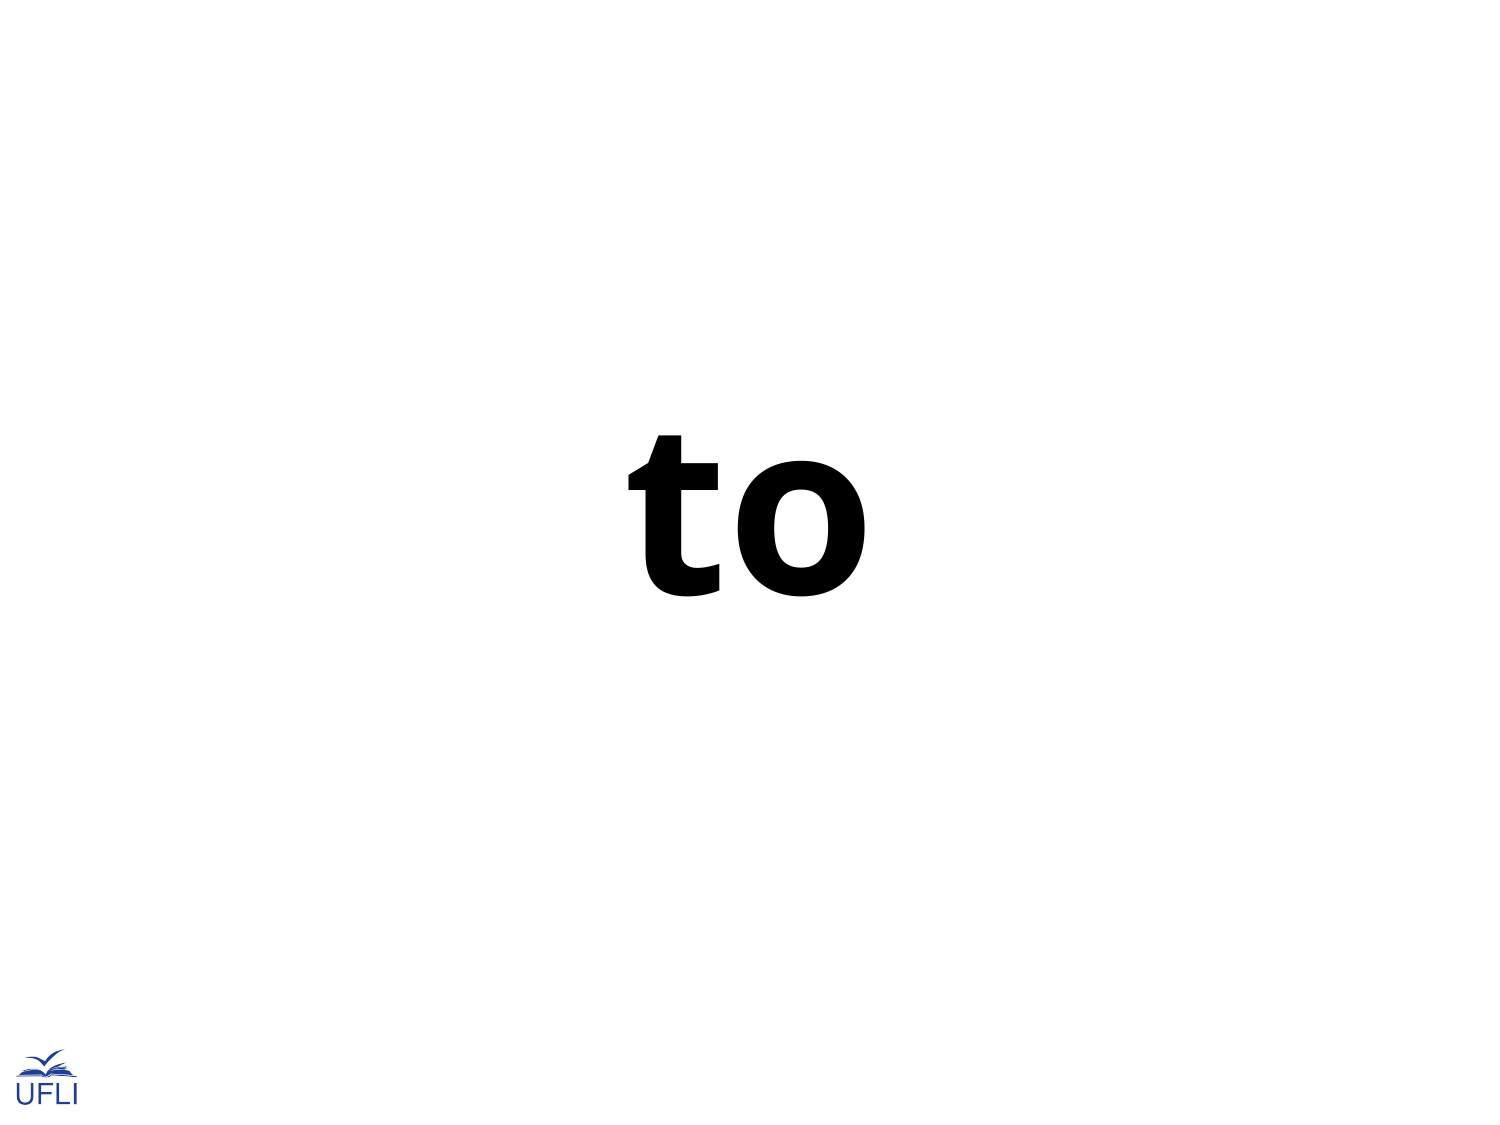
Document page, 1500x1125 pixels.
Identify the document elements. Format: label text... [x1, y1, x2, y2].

text_box to [0, 347, 1500, 650]
picture [12, 1047, 81, 1108]
